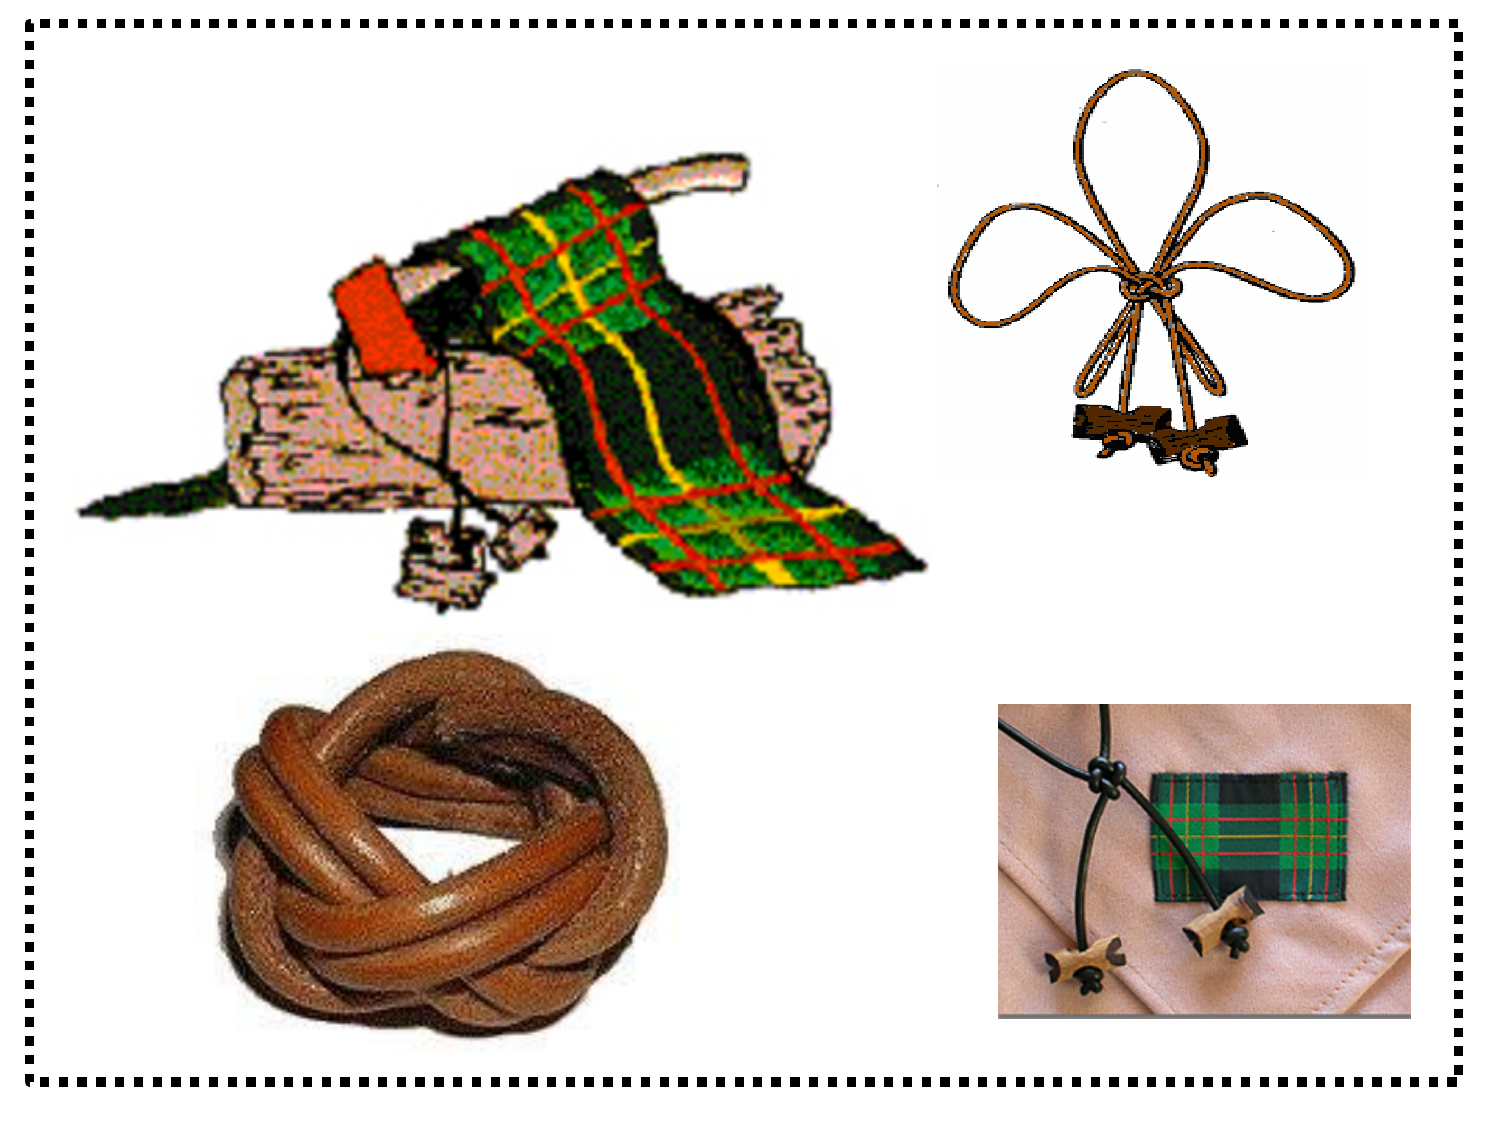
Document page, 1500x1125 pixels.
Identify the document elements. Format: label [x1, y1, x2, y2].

text_box [27, 21, 1461, 1084]
picture [64, 66, 1365, 1055]
picture [997, 703, 1411, 1019]
